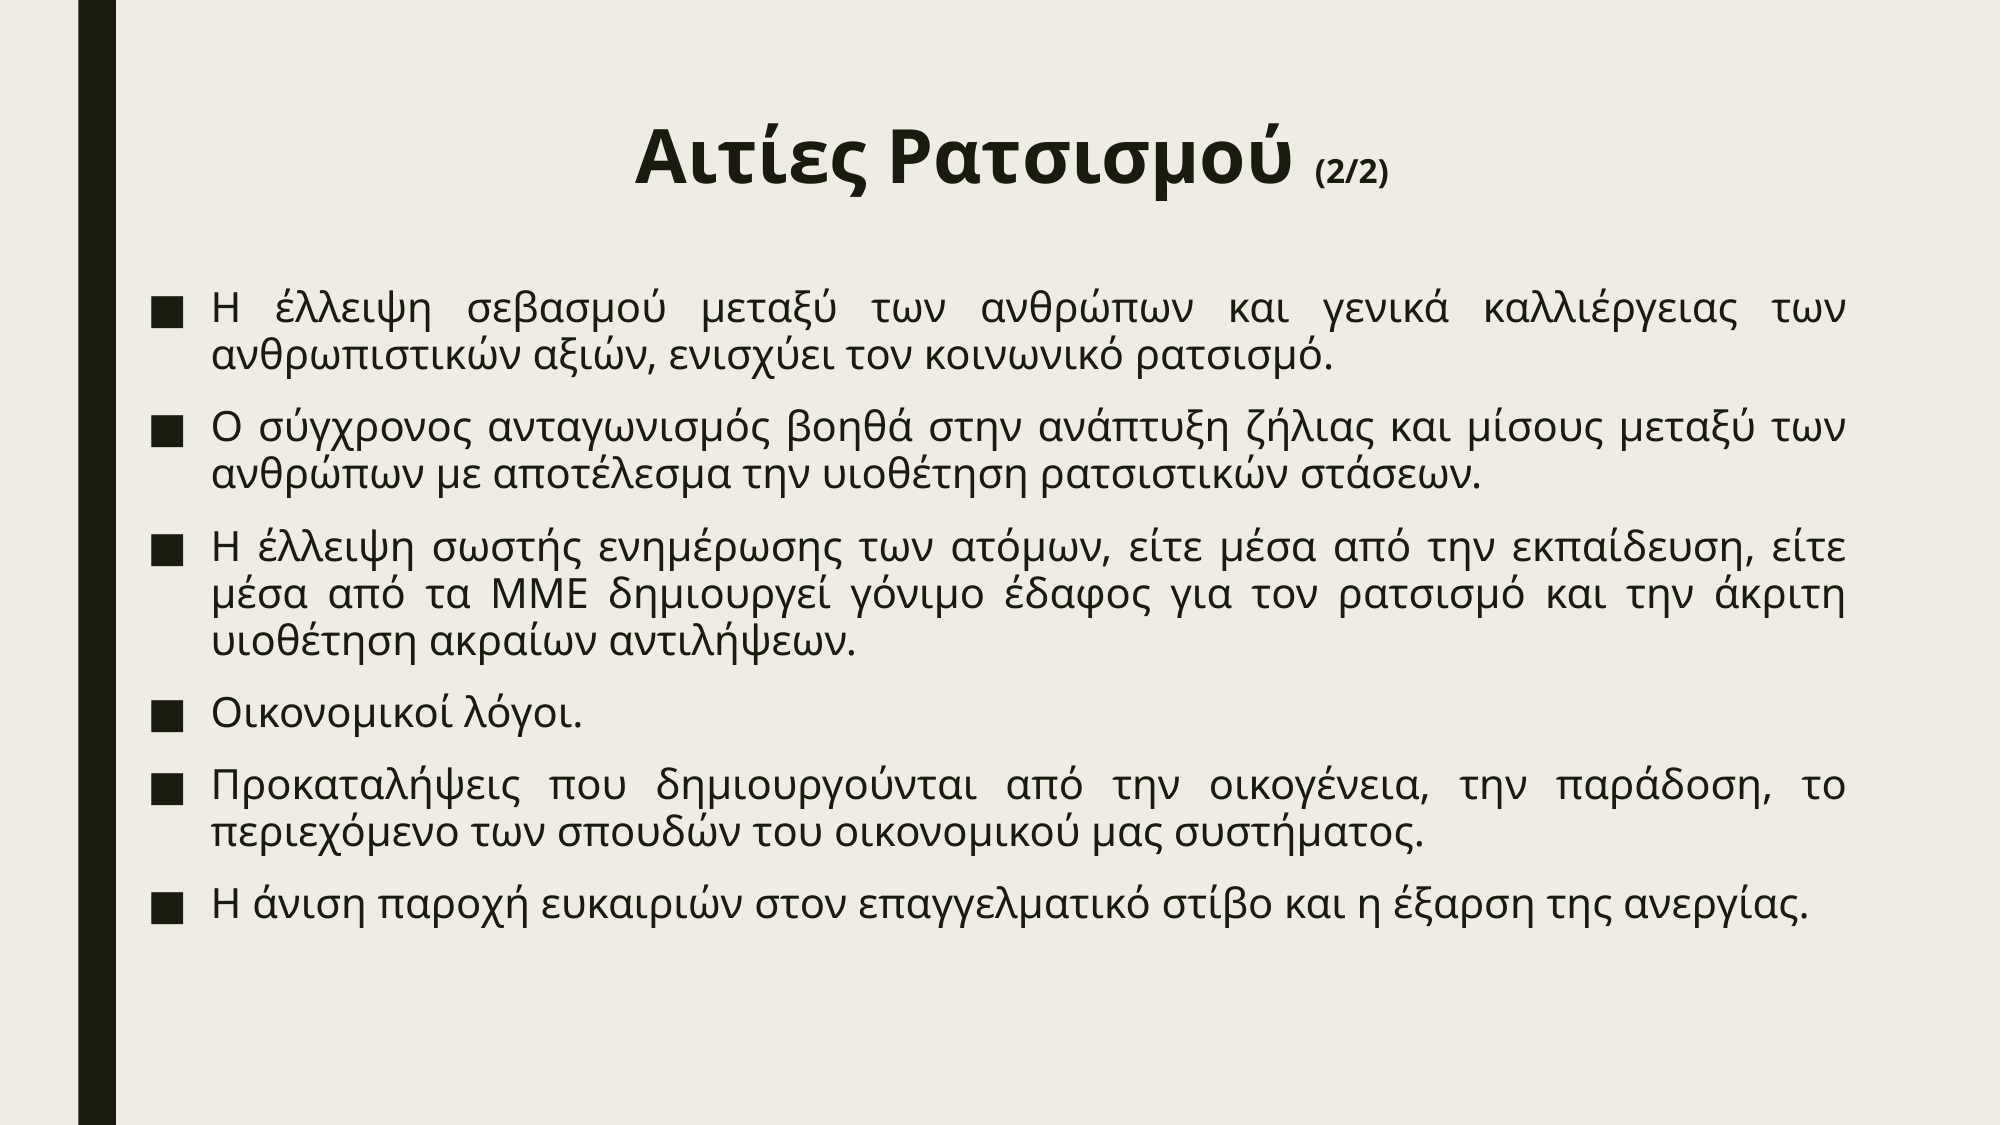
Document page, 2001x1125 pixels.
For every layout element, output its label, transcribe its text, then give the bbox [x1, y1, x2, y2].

title Αιτίες Ρατσισμού (2/2) [225, 112, 1800, 277]
list Η έλλειψη σεβασμού μεταξύ των ανθρώπων και γενικά καλλιέργειας των ανθρωπιστικών αξιών, ενισχύει τον κοινωνικό ρατσισμό. Ο σύγχρονος ανταγωνισμός βοηθά στην ανάπτυξη ζήλιας και µίσους μεταξύ των ανθρώπων µε αποτέλεσμα την υιοθέτηση ρατσιστικών στάσεων. Η έλλειψη σωστής ενημέρωσης των ατόμων, είτε μέσα από την εκπαίδευση, είτε μέσα από τα ΜΜΕ δημιουργεί γόνιμο έδαφος για τον ρατσισμό και την άκριτη υιοθέτηση ακραίων αντιλήψεων. Οικονομικοί λόγοι. Προκαταλήψεις που δημιουργούνται από την οικογένεια, την παράδοση, το περιεχόμενο των σπουδών του οικονομικού µας συστήματος. Η άνιση παροχή ευκαιριών στον επαγγελματικό στίβο και η έξαρση της ανεργίας. [132, 277, 1863, 1086]
